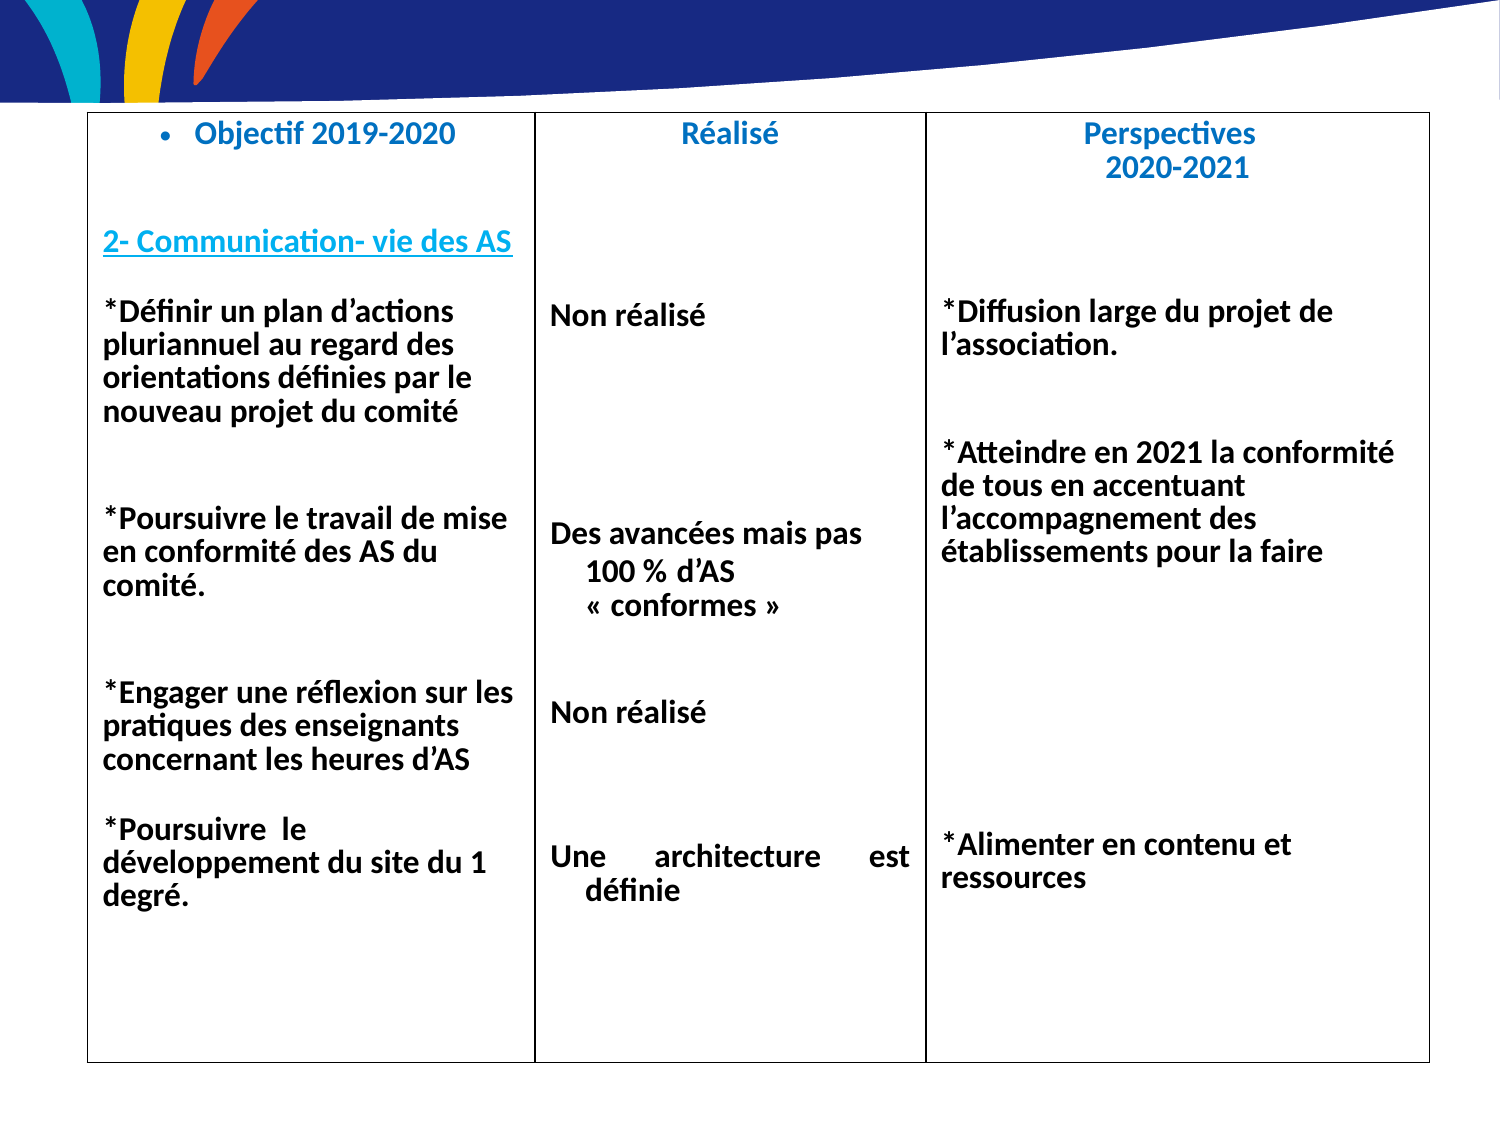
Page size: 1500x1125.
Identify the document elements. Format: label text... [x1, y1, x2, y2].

table_header Réalisé Non réalisé Des avancées mais pas 100 % d’AS « conformes » Non réalisé Une architecture est définie [536, 113, 925, 1062]
table_header Objectif 2019-2020 2- Communication- vie des AS *Définir un plan d’actions pluriannuel au regard des orientations définies par le nouveau projet du comité *Poursuivre le travail de mise en conformité des AS du comité. *Engager une réflexion sur les pratiques des enseignants concernant les heures d’AS *Poursuivre le développement du site du 1 degré. [88, 113, 534, 1062]
table_header Perspectives 2020-2021 *Diffusion large du projet de l’association. *Atteindre en 2021 la conformité de tous en accentuant l’accompagnement des établissements pour la faire *Alimenter en contenu et ressources [927, 113, 1429, 1062]
